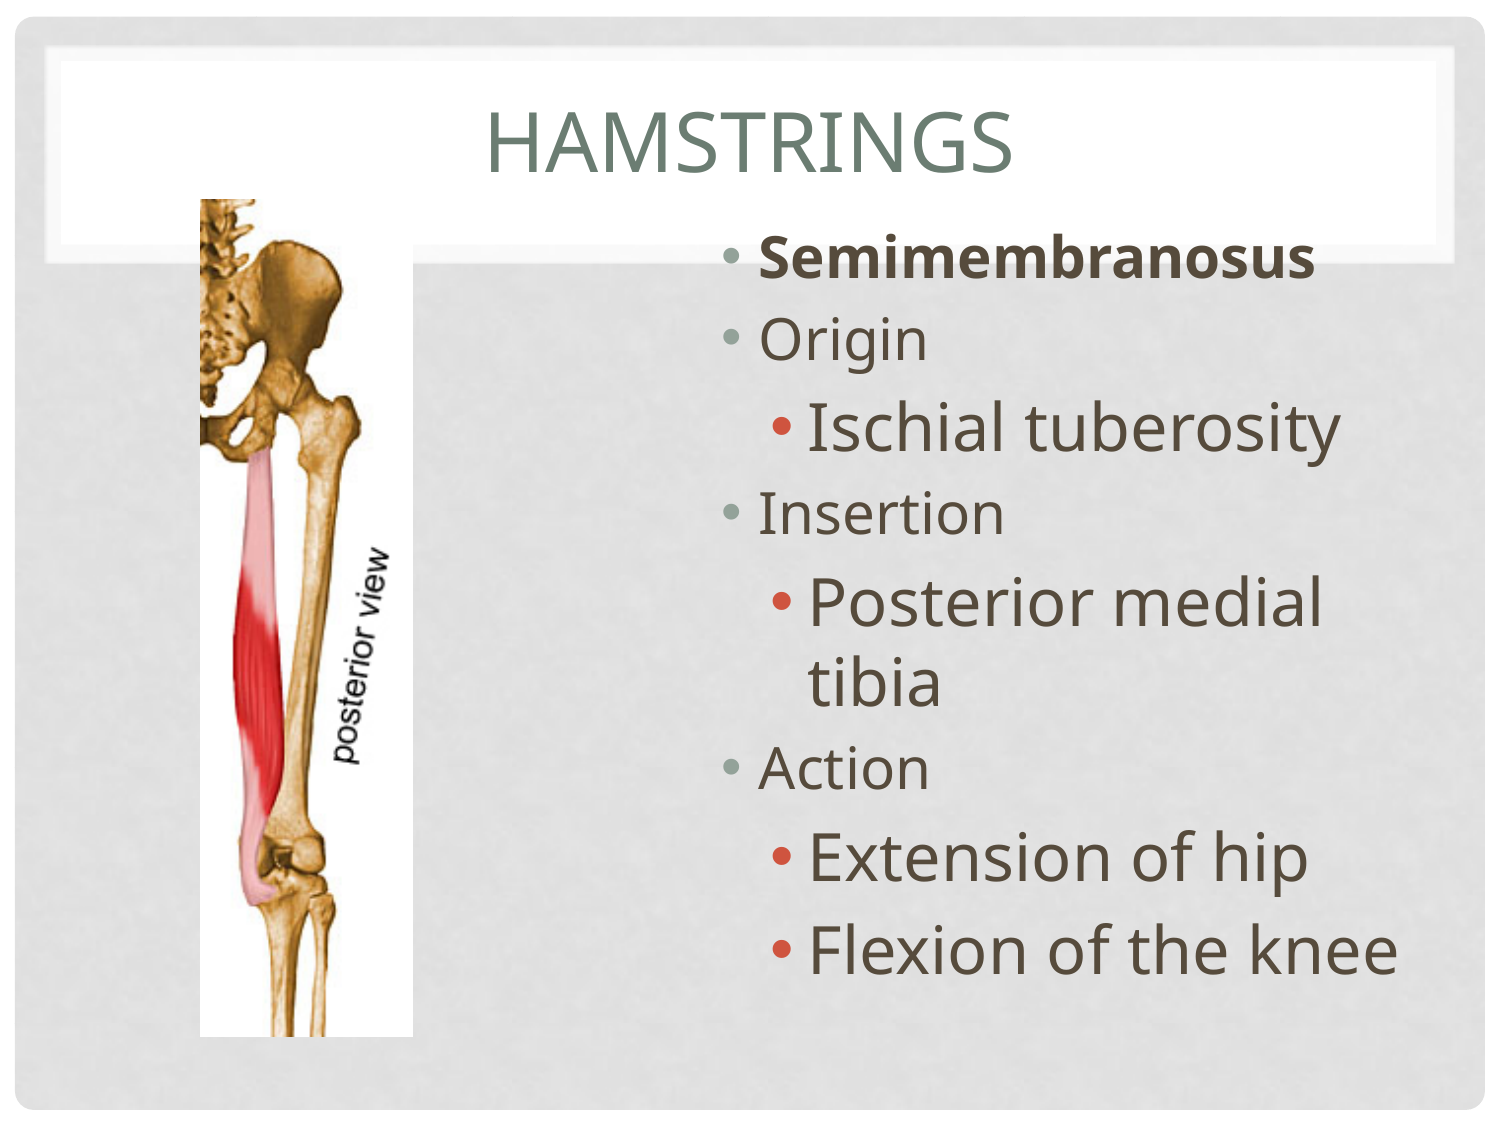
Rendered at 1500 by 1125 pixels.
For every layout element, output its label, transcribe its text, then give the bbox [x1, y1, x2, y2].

picture [199, 199, 413, 1037]
title Hamstrings [75, 45, 1425, 233]
list Semimembranosus Origin Ischial tuberosity Insertion Posterior medial tibia Action Extension of hip Flexion of the knee [687, 212, 1450, 1075]
